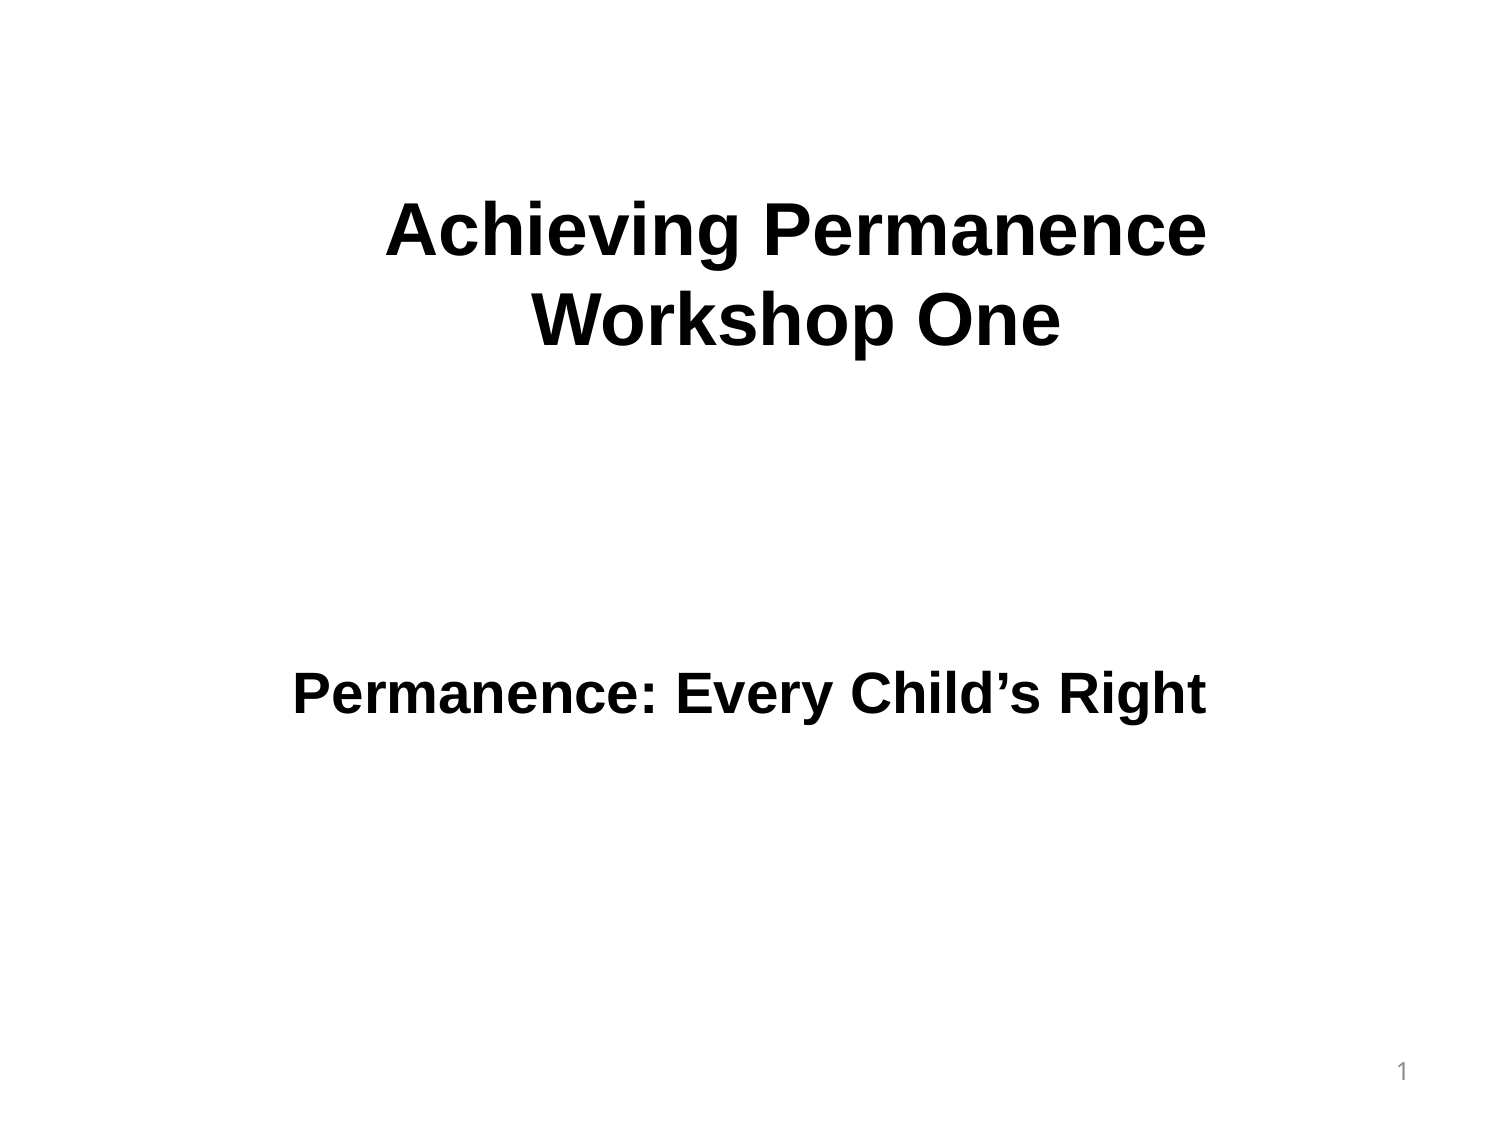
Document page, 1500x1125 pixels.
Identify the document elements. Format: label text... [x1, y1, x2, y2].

text_box Achieving Permanence Workshop One [159, 172, 1435, 458]
text_box Permanence: Every Child’s Right [112, 562, 1388, 1000]
slide_number 1 [1074, 1042, 1425, 1103]
